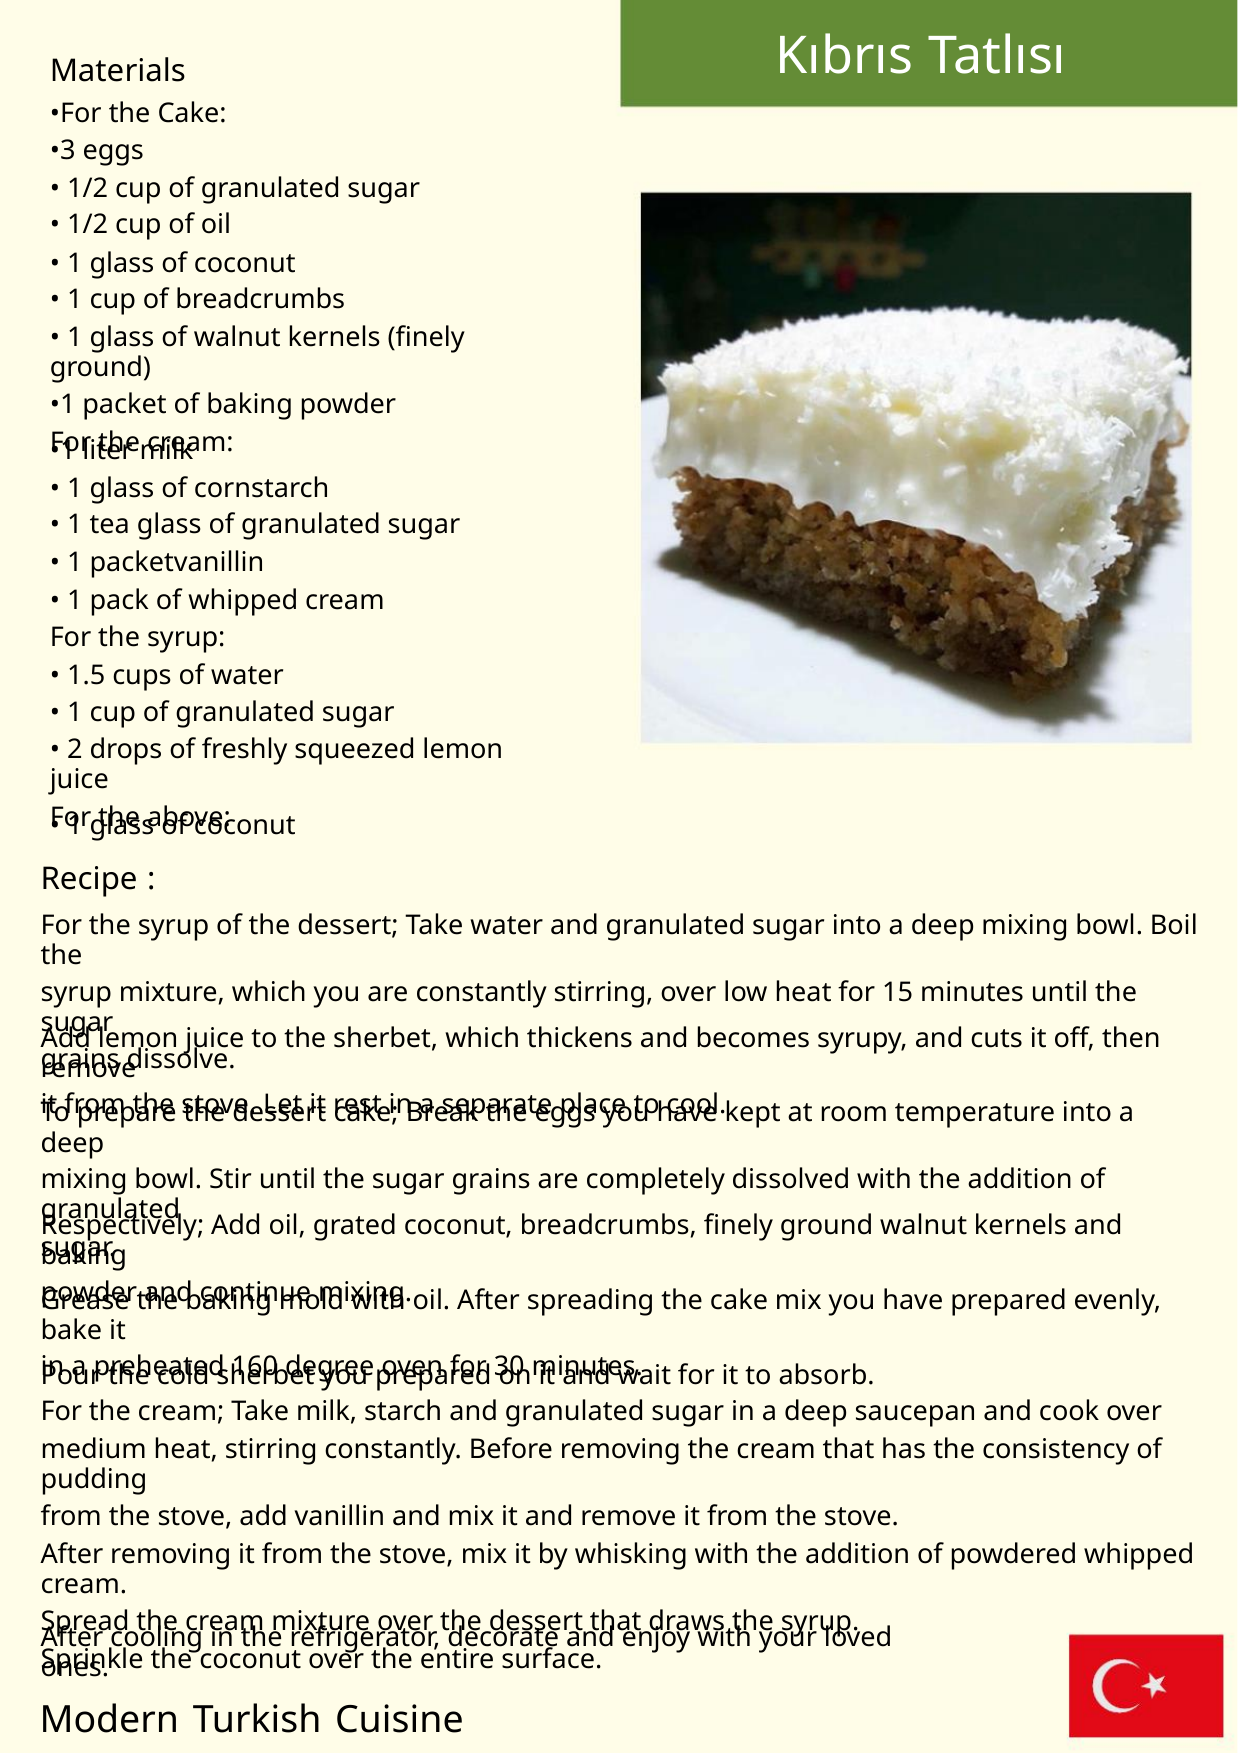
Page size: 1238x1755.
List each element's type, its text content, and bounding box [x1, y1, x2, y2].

text_box For the syrup of the dessert; Take water and granulated sugar into a deep mixing bowl. Boil the syrup mixture, which you are constantly stirring, over low heat for 15 minutes until the sugar grains dissolve. [40, 909, 1205, 1022]
text_box Pour the cold sherbet you prepared on it and wait for it to absorb. For the cream; Take milk, starch and granulated sugar in a deep saucepan and cook over medium heat, stirring constantly. Before removing the cream that has the consistency of pudding from the stove, add vanillin and mix it and remove it from the stove. After removing it from the stove, mix it by whisking with the addition of powdered whipped cream. Spread the cream mixture over the dessert that draws the syrup. Sprinkle the coconut over the entire surface. [40, 1359, 1226, 1674]
text_box •1 liter milk [49, 434, 206, 466]
text_box • 1 glass of cornstarch • 1 tea glass of granulated sugar • 1 packetvanillin [49, 472, 464, 577]
text_box • 1 glass of coconut [49, 809, 310, 840]
text_box • 1 cup of granulated sugar • 2 drops of freshly squeezed lemon juice For the above: [49, 697, 569, 832]
text_box Respectively; Add oil, grated coconut, breadcrumbs, finely ground walnut kernels and baking powder and continue mixing. [40, 1209, 1175, 1284]
text_box •For the Cake: [49, 97, 249, 128]
text_box To prepare the dessert cake; Break the eggs you have kept at room temperature into a deep mixing bowl. Stir until the sugar grains are completely dissolved with the addition of granulated sugar. [40, 1097, 1194, 1262]
text_box • 1 glass of coconut • 1 cup of breadcrumbs • 1 glass of walnut kernels (finely ground) •1 packet of baking powder For the cream: [49, 247, 569, 457]
text_box • 1/2 cup of granulated sugar • 1/2 cup of oil [49, 172, 422, 240]
text_box Materials [49, 53, 211, 89]
text_box • 1 pack of whipped cream For the syrup: [49, 584, 393, 652]
text_box Modern Turkish Cuisine [39, 1696, 576, 1741]
text_box • 1.5 cups of water [49, 659, 298, 690]
text_box Kıbrıs Tatlısı [775, 19, 1112, 85]
text_box Recipe : [40, 860, 188, 896]
text_box Add lemon juice to the sherbet, which thickens and becomes syrupy, and cuts it off, then remove it from the stove. Let it rest in a separate place to cool. [40, 1022, 1221, 1119]
text_box After cooling in the refrigerator, decorate and enjoy with your loved ones. [40, 1621, 937, 1682]
text_box [0, 0, 1238, 1753]
text_box •3 eggs [49, 134, 166, 166]
text_box Grease the baking mold with oil. After spreading the cake mix you have prepared evenly, bake it in a preheated 160 degree oven for 30 minutes. [40, 1284, 1215, 1359]
